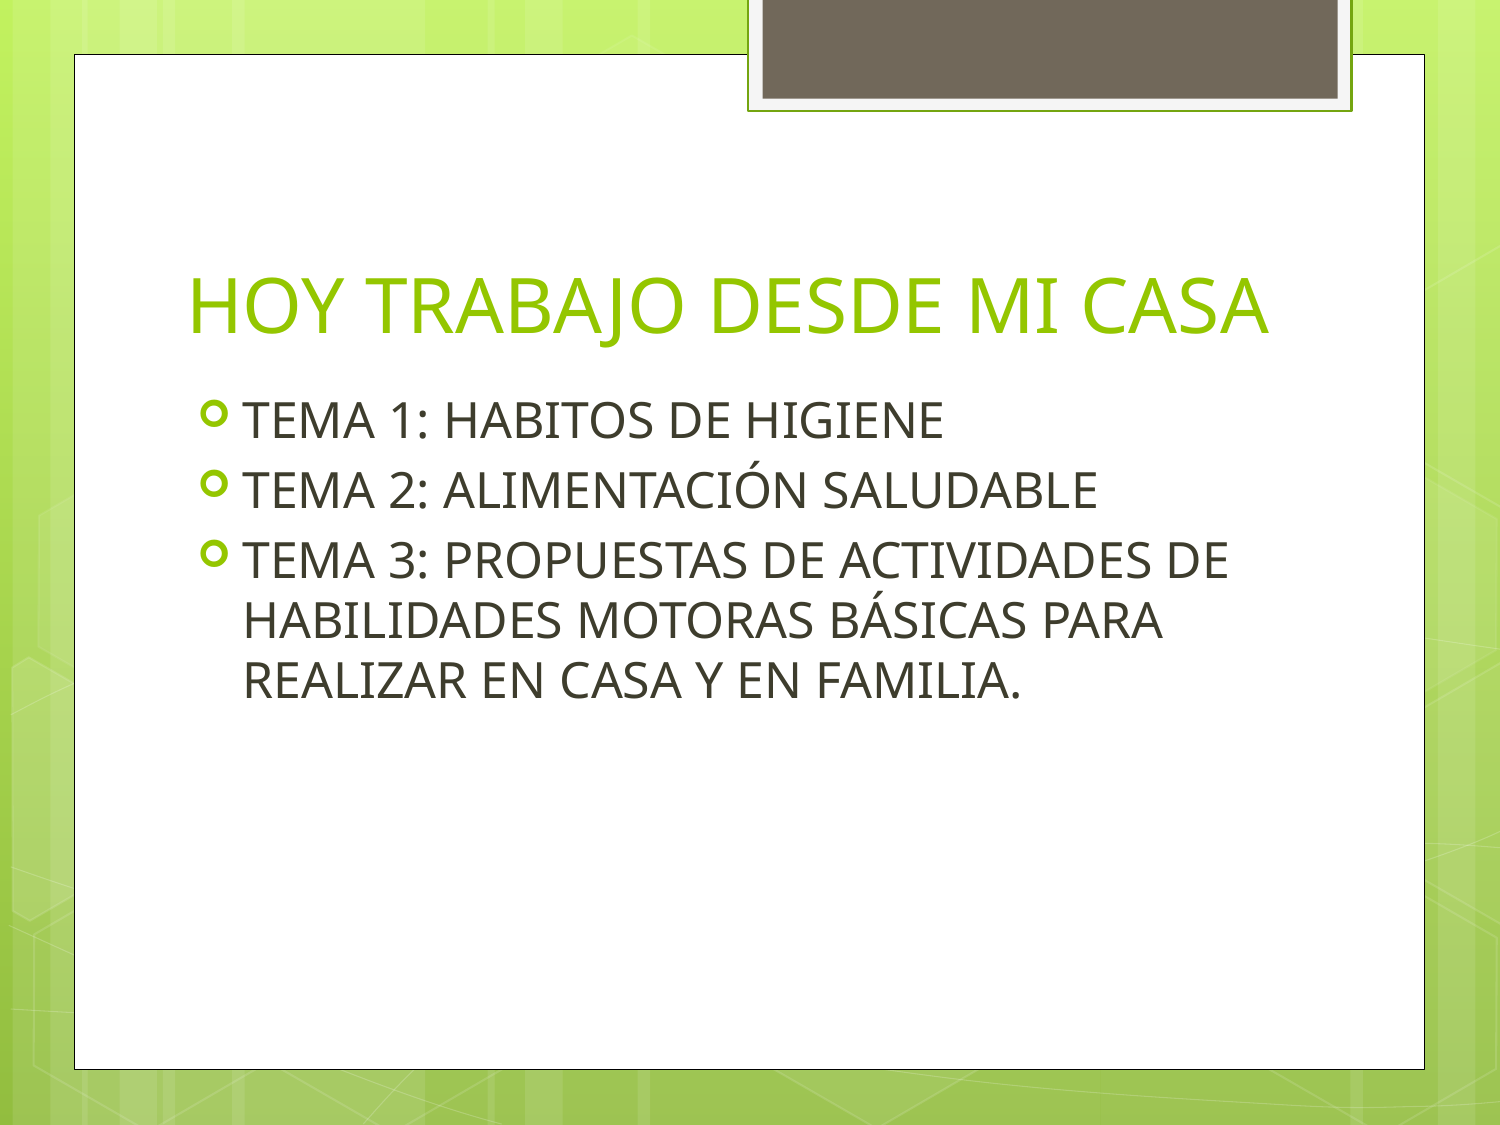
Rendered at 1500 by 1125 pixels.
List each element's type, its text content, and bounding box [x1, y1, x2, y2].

list TEMA 1: HABITOS DE HIGIENE TEMA 2: ALIMENTACIÓN SALUDABLE TEMA 3: PROPUESTAS DE ACTIVIDADES DE HABILIDADES MOTORAS BÁSICAS PARA REALIZAR EN CASA Y EN FAMILIA. [171, 381, 1283, 957]
title HOY TRABAJO DESDE MI CASA [171, 168, 1324, 357]
